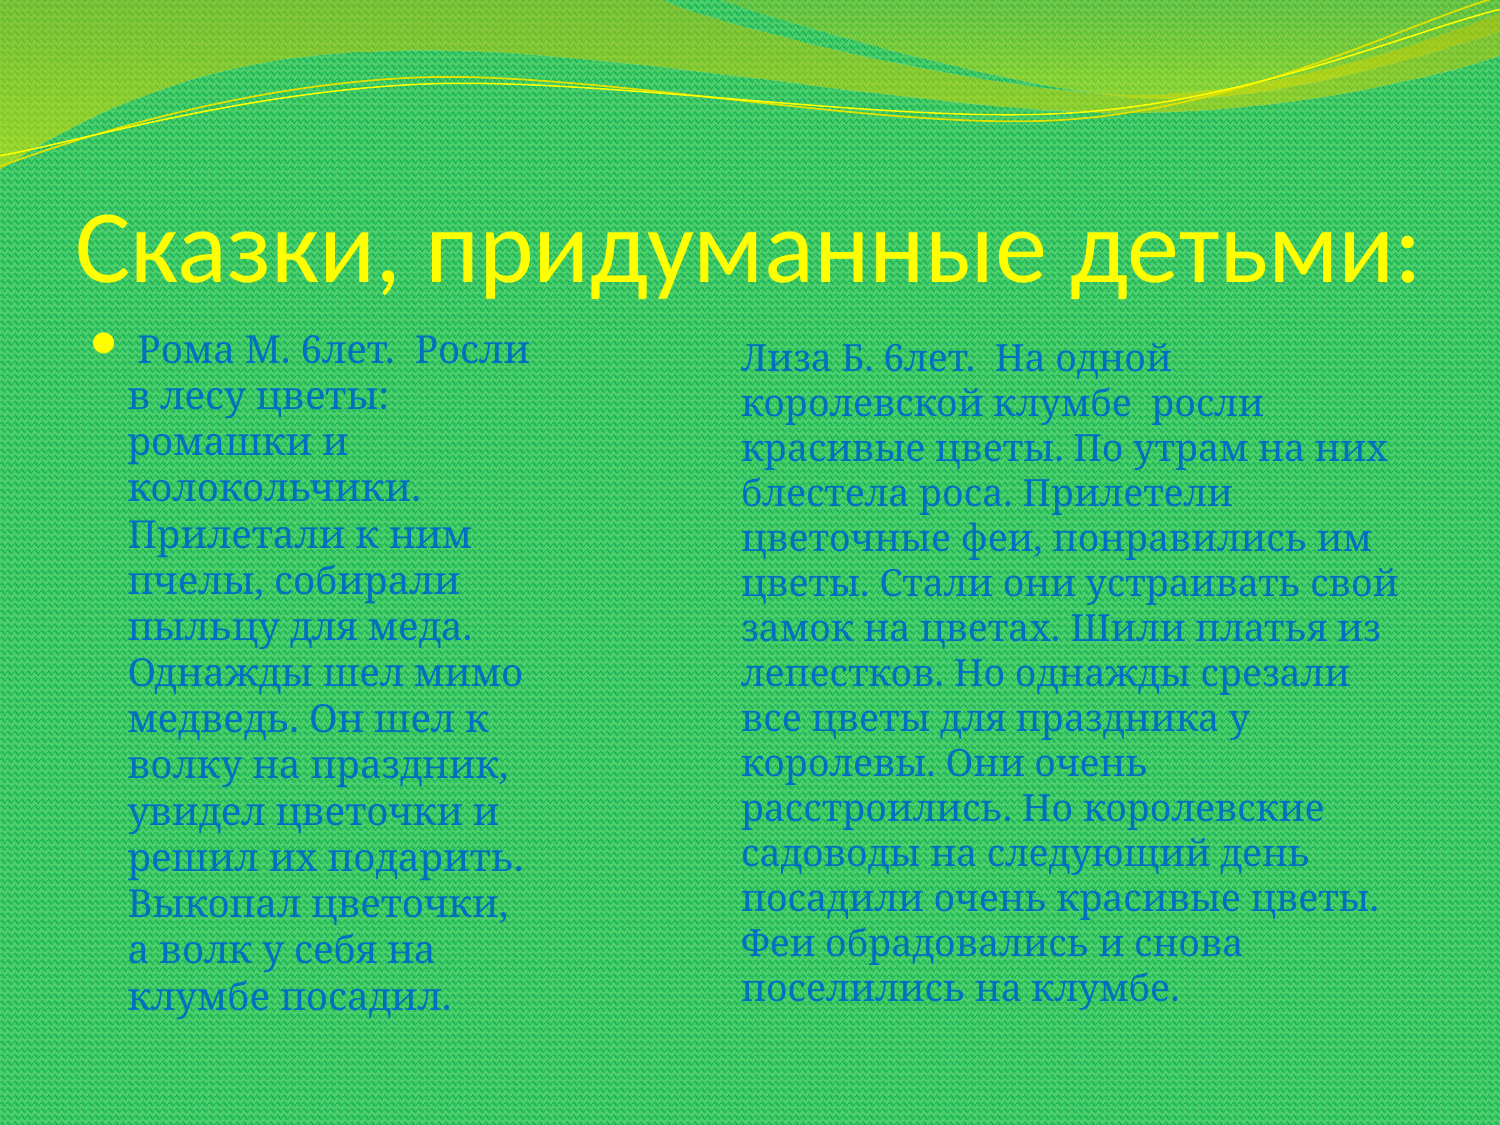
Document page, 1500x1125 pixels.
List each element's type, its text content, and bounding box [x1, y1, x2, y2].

list Рома М. 6лет. Росли в лесу цветы: ромашки и колокольчики. Прилетали к ним пчелы, собирали пыльцу для меда. Однажды шел мимо медведь. Он шел к волку на праздник, увидел цветочки и решил их подарить. Выкопал цветочки, а волк у себя на клумбе посадил. [74, 317, 550, 1038]
text_box Лиза Б. 6лет. На одной королевской клумбе росли красивые цветы. По утрам на них блестела роса. Прилетели цветочные феи, понравились им цветы. Стали они устраивать свой замок на цветах. Шили платья из лепестков. Но однажды срезали все цветы для праздника у королевы. Они очень расстроились. Но королевские садоводы на следующий день посадили очень красивые цветы. Феи обрадовались и снова поселились на клумбе. [726, 326, 1436, 1016]
title Сказки, придуманные детьми: [74, 115, 1426, 304]
